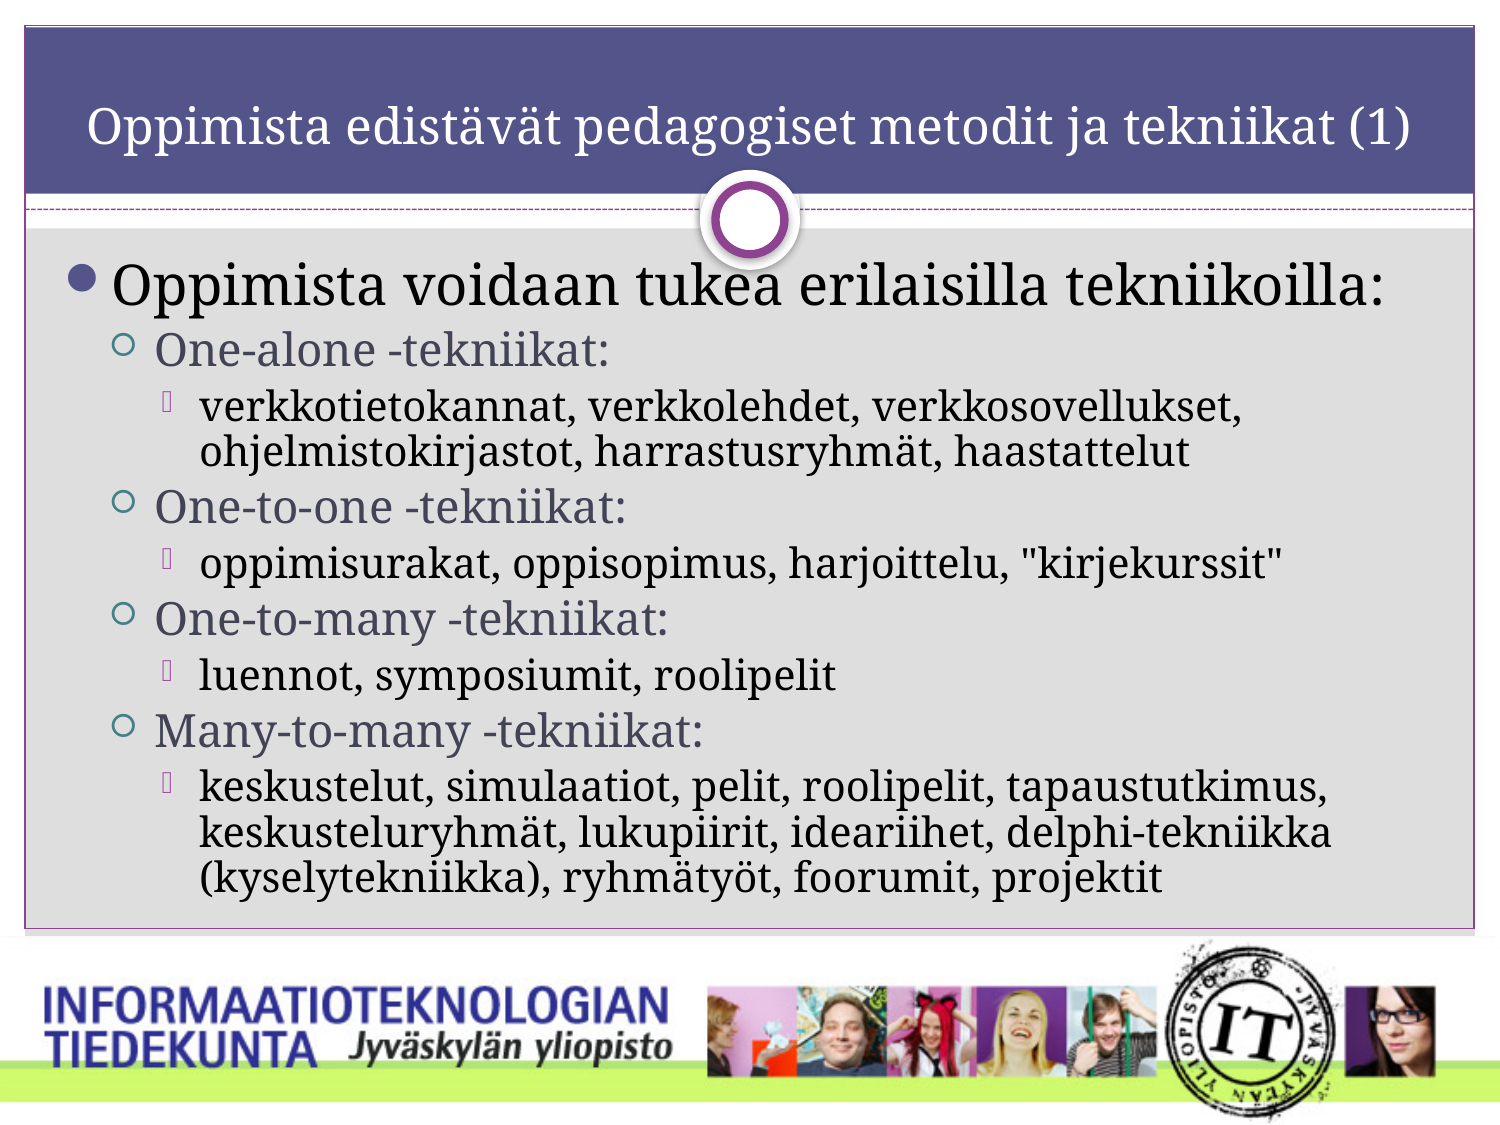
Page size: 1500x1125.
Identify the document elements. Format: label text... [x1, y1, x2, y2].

title Oppimista edistävät pedagogiset metodit ja tekniikat (1) [49, 37, 1450, 162]
picture [0, 936, 1500, 1125]
list Oppimista voidaan tukea erilaisilla tekniikoilla: One-alone -tekniikat: verkkotietokannat, verkkolehdet, verkkosovellukset, ohjelmistokirjastot, harrastusryhmät, haastattelut One-to-one -tekniikat: oppimisurakat, oppisopimus, harjoittelu, "kirjekurssit" One-to-many -tekniikat: luennot, symposiumit, roolipelit Many-to-many -tekniikat: keskustelut, simulaatiot, pelit, roolipelit, tapaustutkimus, keskusteluryhmät, lukupiirit, ideariihet, delphi-tekniikka (kyselytekniikka), ryhmätyöt, foorumit, projektit [49, 249, 1450, 917]
